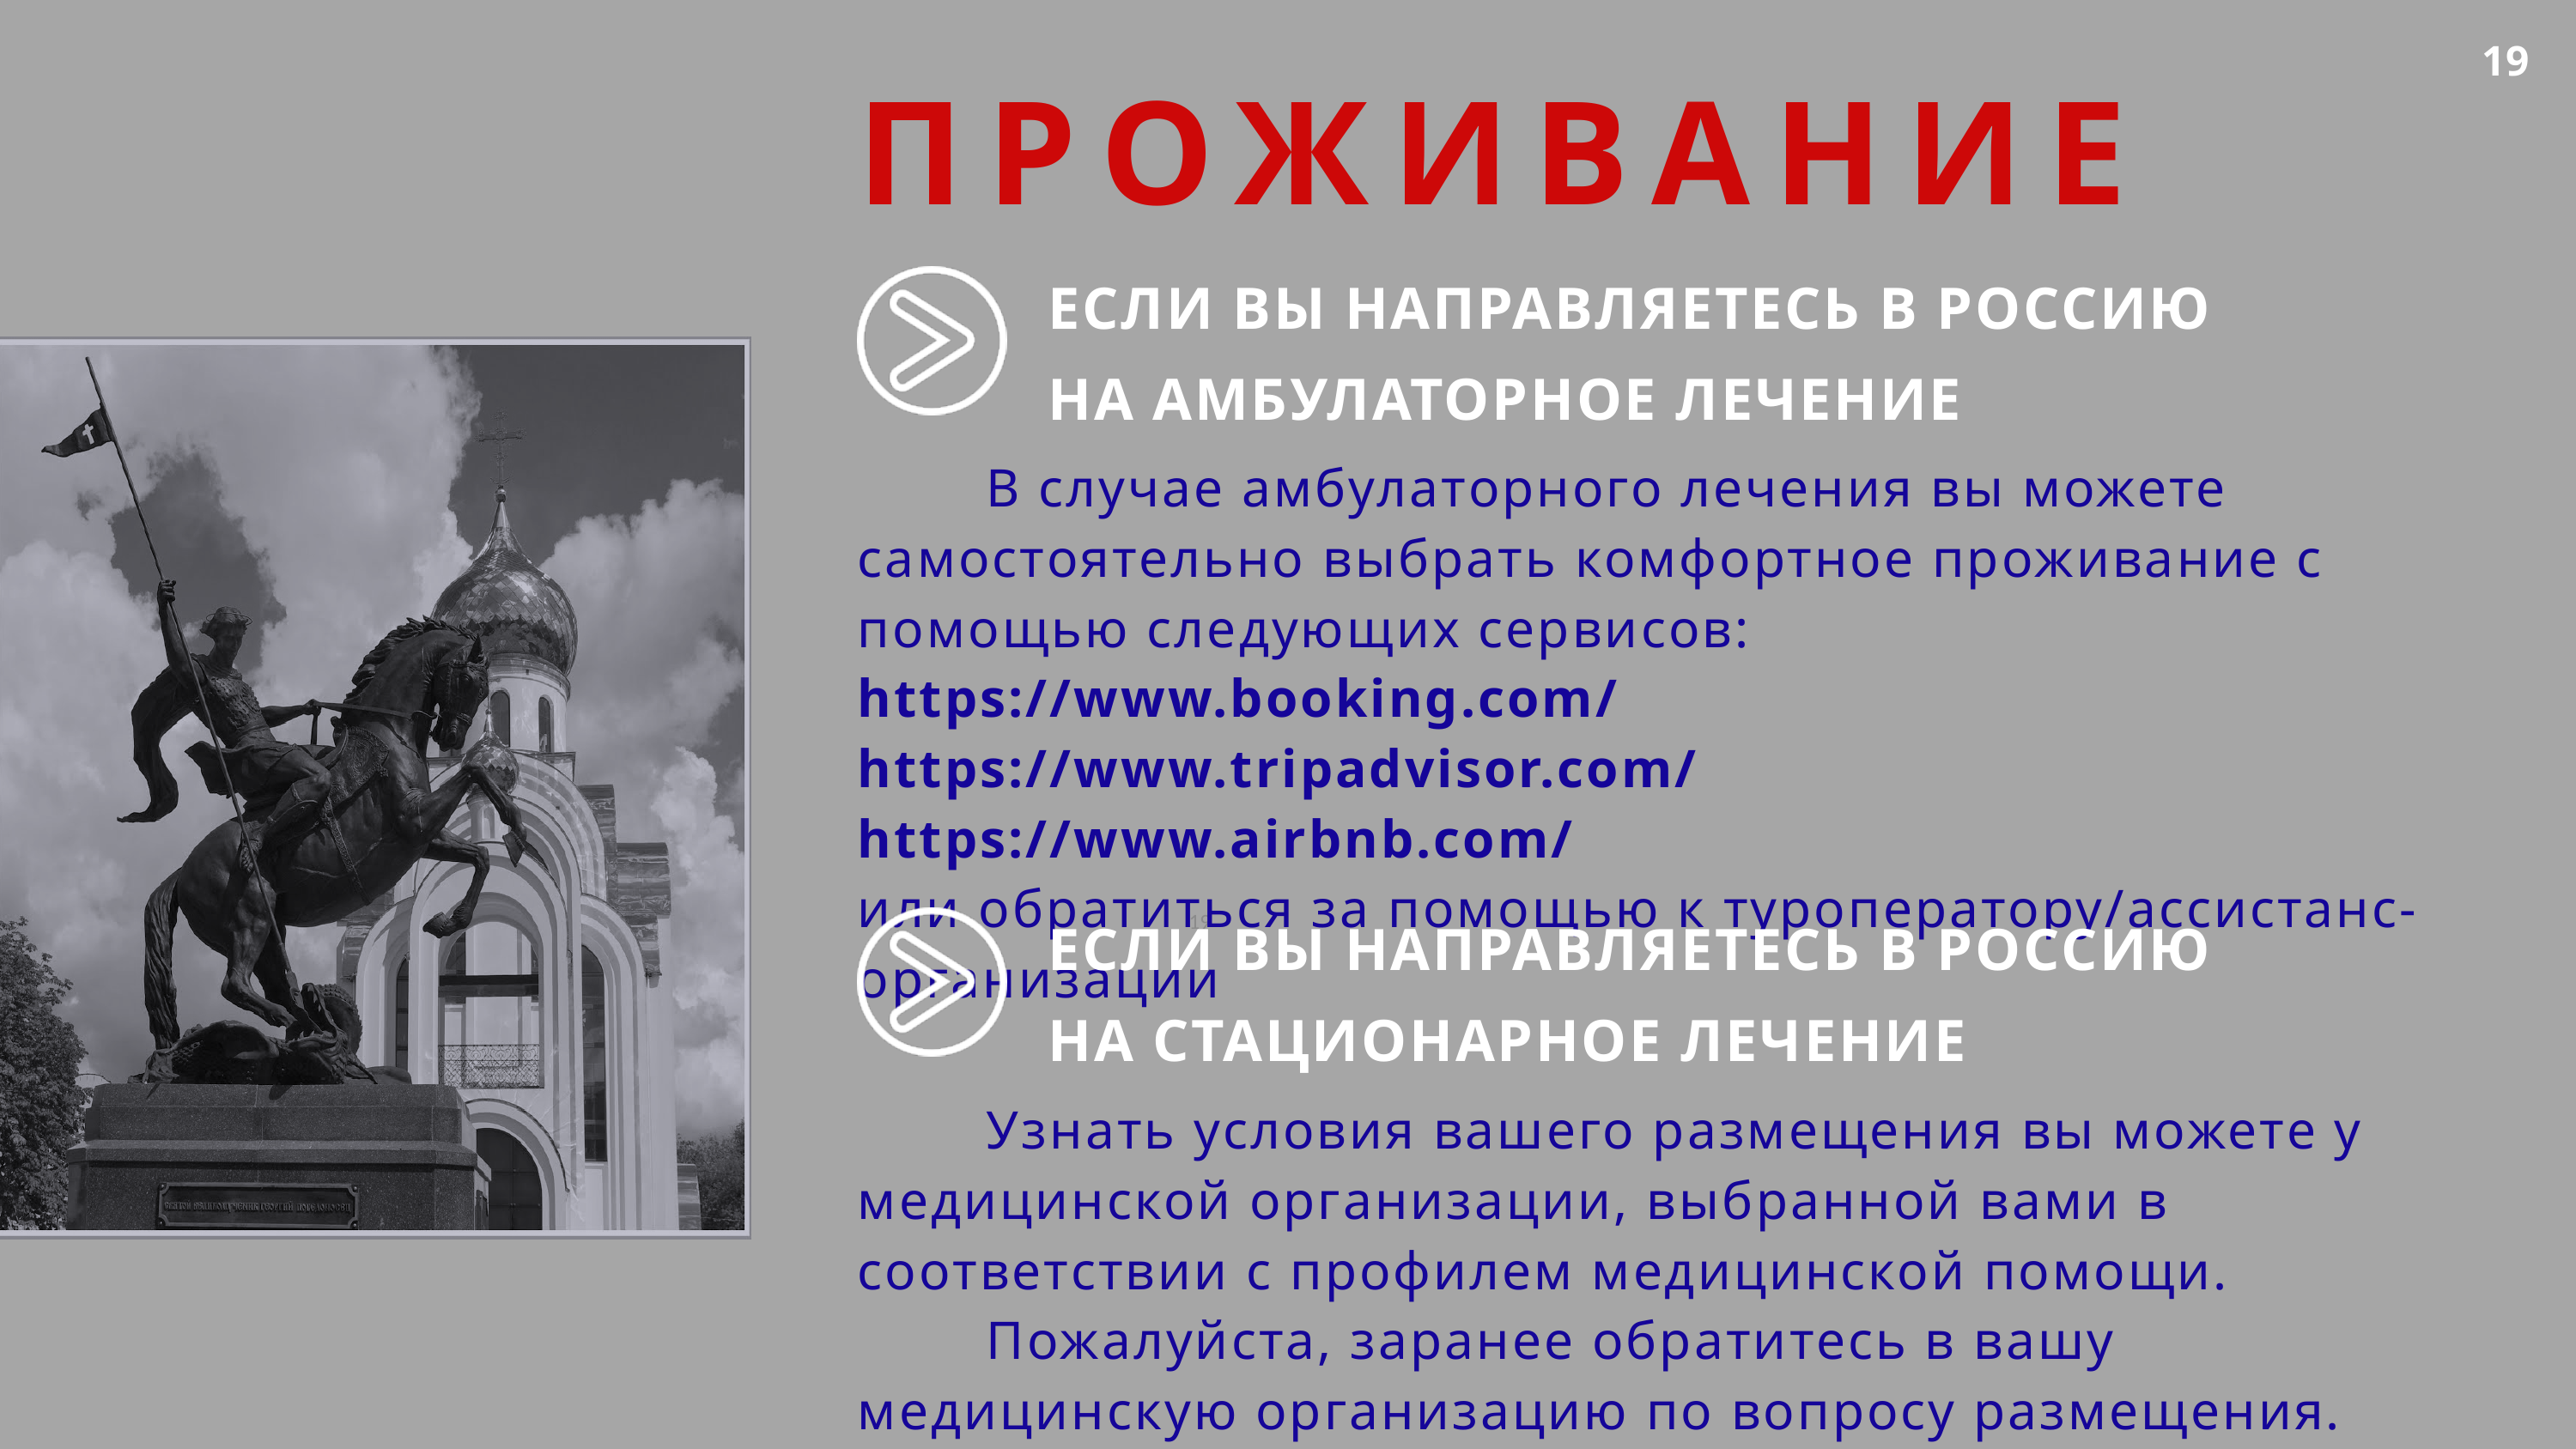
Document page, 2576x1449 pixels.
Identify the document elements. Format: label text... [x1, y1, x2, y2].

text_box ЕСЛИ ВЫ НАПРАВЛЯЕТЕСЬ В РОССИЮ НА АМБУЛАТОРНОЕ ЛЕЧЕНИЕ [1048, 248, 2576, 433]
text_box В случае амбулаторного лечения вы можете самостоятельно выбрать комфортное проживание с помощью следующих сервисов: https://www.booking.com/ https://www.tripadvisor.com/ https://www.airbnb.com/ или обратиться за помощью к туроператору/ассистанс-организации [857, 447, 2539, 906]
picture [857, 266, 1007, 415]
slide_number 19 [922, 894, 1224, 947]
picture [0, 336, 752, 1240]
text_box ПРОЖИВАНИЕ [857, 55, 2192, 233]
text_box 19 [2435, 23, 2576, 84]
text_box [0, 0, 779, 1449]
picture [857, 906, 1007, 1057]
text_box ЕСЛИ ВЫ НАПРАВЛЯЕТЕСЬ В РОССИЮ НА СТАЦИОНАРНОЕ ЛЕЧЕНИЕ [1048, 889, 2576, 1074]
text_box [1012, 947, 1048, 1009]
text_box Узнать условия вашего размещения вы можете у медицинской организации, выбранной вами в соответствии с профилем медицинской помощи. Пожалуйста, заранее обратитесь в вашу медицинскую организацию по вопросу размещения. [857, 1089, 2504, 1440]
